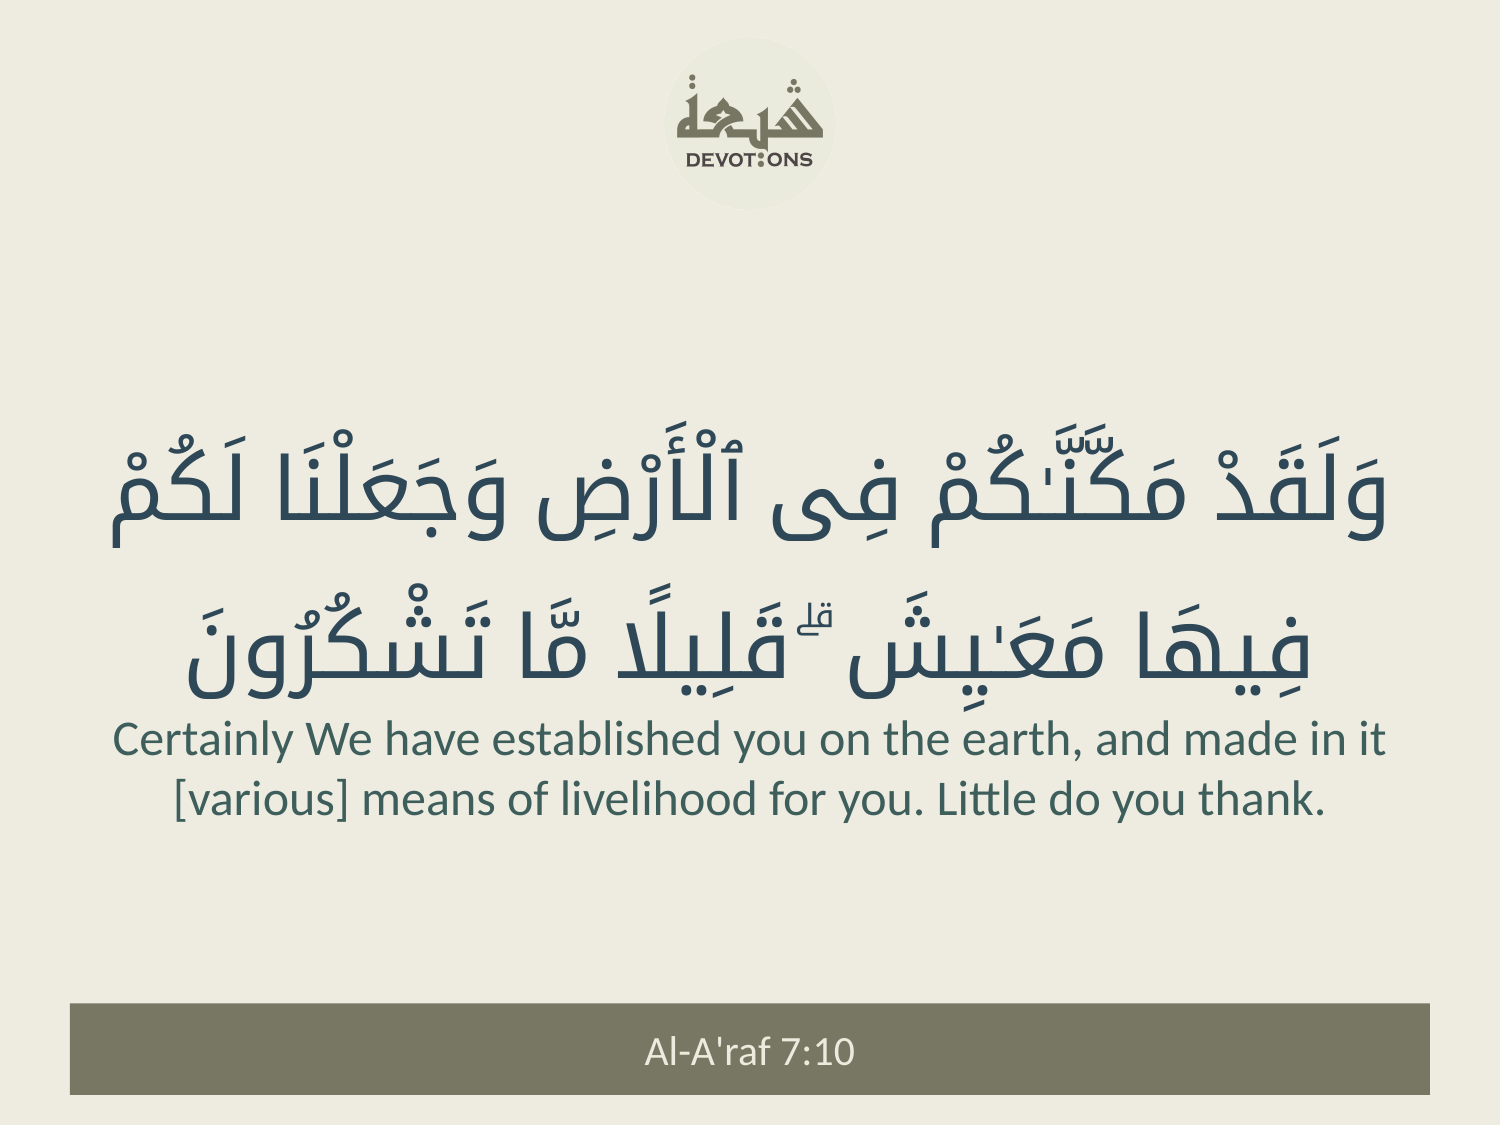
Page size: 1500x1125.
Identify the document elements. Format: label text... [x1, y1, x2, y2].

list وَلَقَدْ مَكَّنَّـٰكُمْ فِى ٱلْأَرْضِ وَجَعَلْنَا لَكُمْ فِيهَا مَعَـٰيِشَ ۗ قَلِيلًا مَّا تَشْكُرُونَ Certainly We have established you on the earth, and made in it [various] means of livelihood for you. Little do you thank. [69, 203, 1430, 1003]
list Al-A'raf 7:10 [69, 1003, 1430, 1095]
picture [656, 29, 844, 203]
